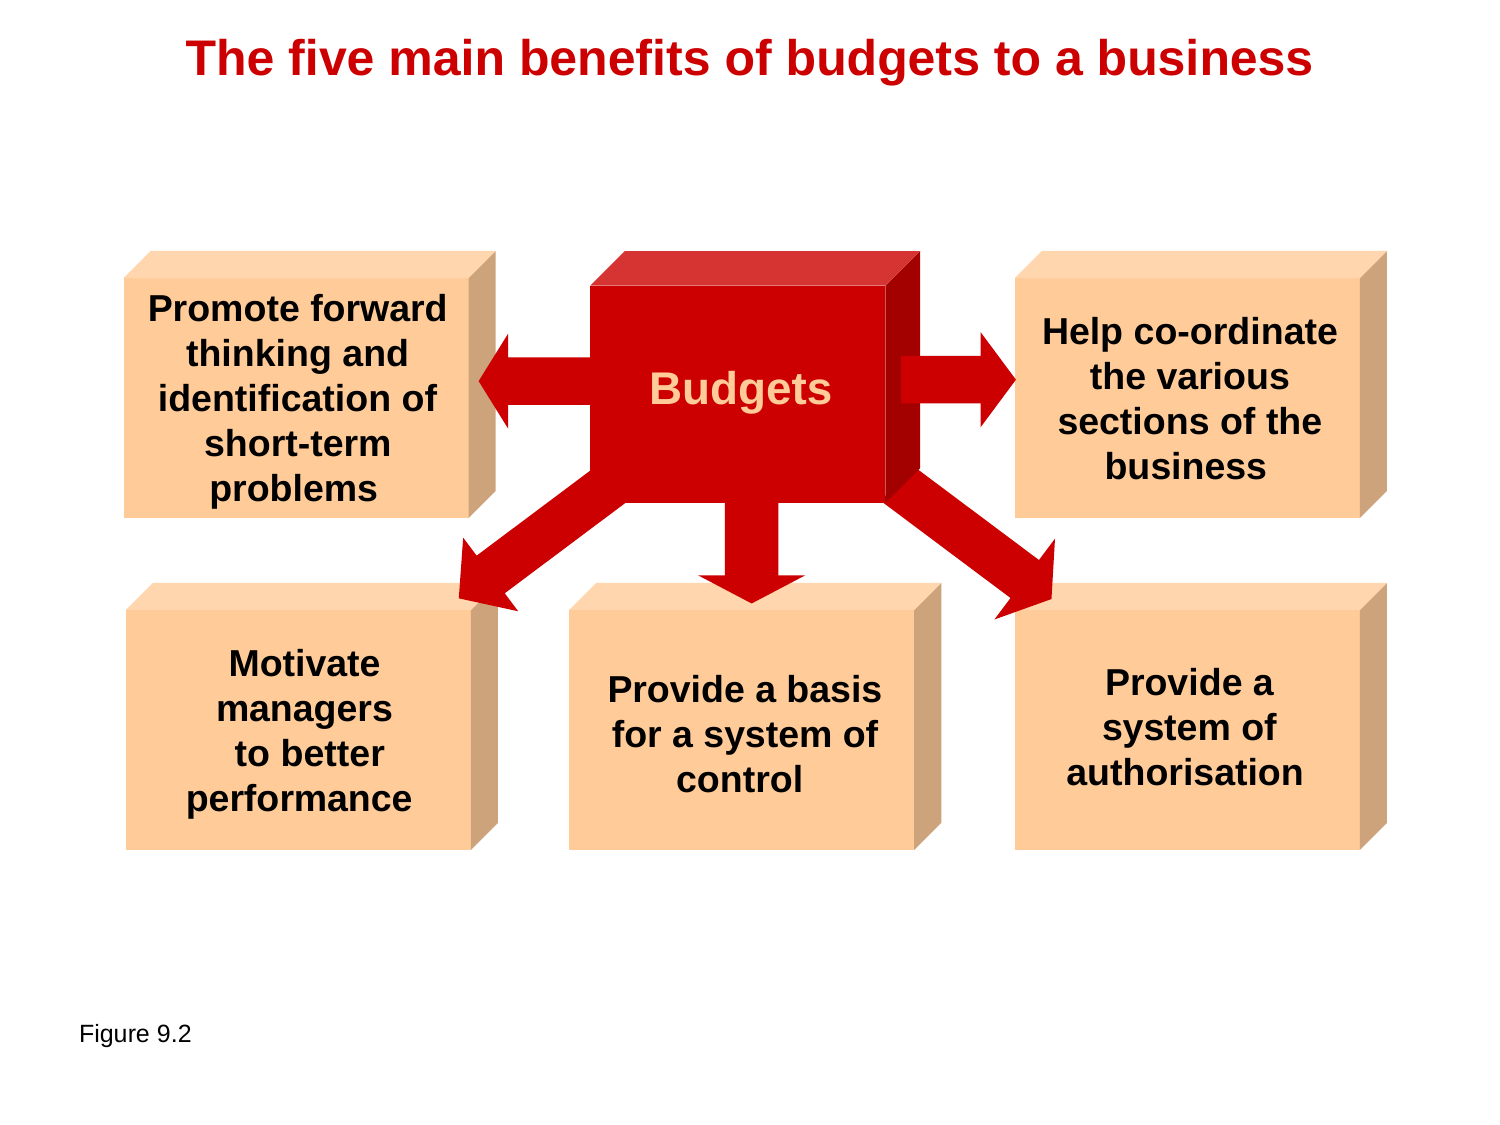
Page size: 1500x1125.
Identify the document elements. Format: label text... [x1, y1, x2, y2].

text_box The five main benefits of budgets to a business [167, 17, 1333, 93]
text_box Figure 9.2 [64, 997, 1430, 1057]
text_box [112, 250, 1388, 851]
